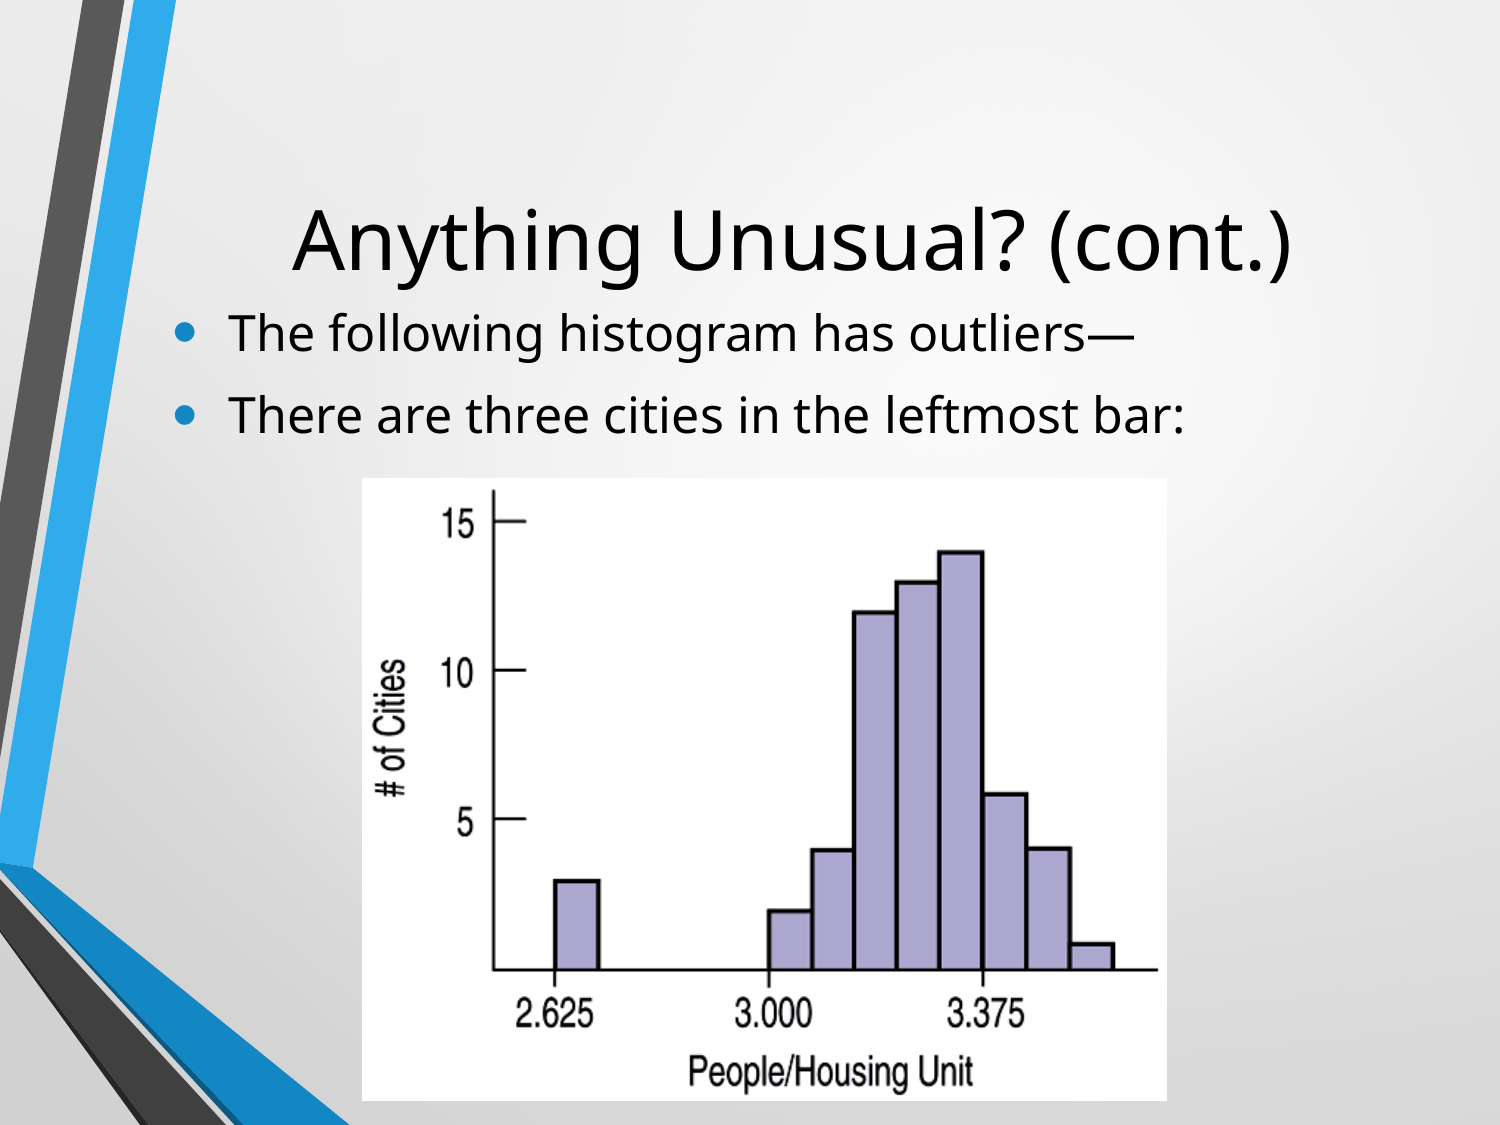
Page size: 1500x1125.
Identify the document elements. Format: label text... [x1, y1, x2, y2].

list The following histogram has outliers— There are three cities in the leftmost bar: [157, 99, 1422, 647]
picture [362, 477, 1167, 1102]
title Anything Unusual? (cont.) [161, 75, 1425, 400]
